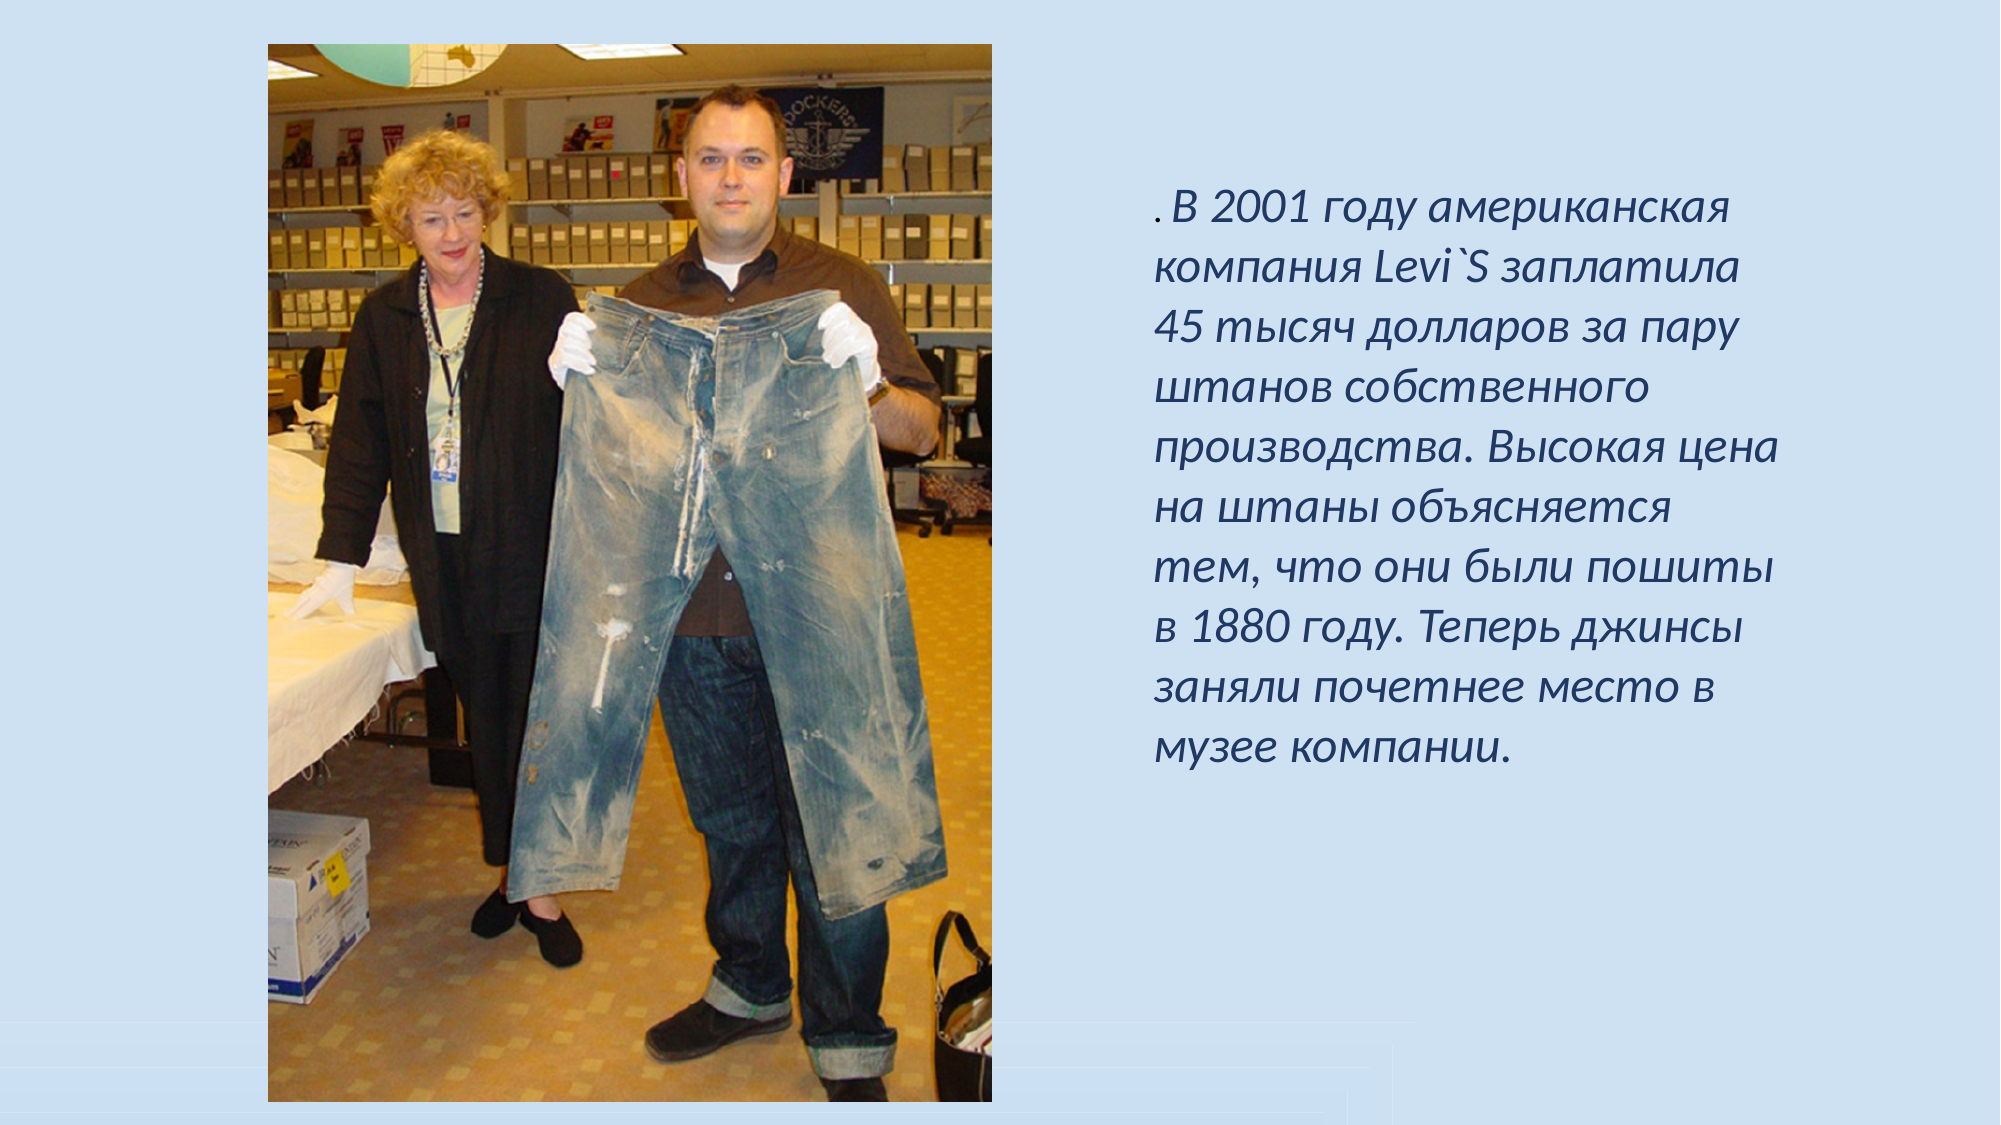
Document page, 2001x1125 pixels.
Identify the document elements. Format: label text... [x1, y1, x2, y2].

picture [268, 44, 992, 1103]
text_box . В 2001 году американская компания Levi`S заплатила 45 тысяч долларов за пару штанов собственного производства. Высокая цена на штаны объясняется тем, что они были пошиты в 1880 году. Теперь джинсы заняли почетнее место в музее компании. [1138, 164, 1805, 780]
